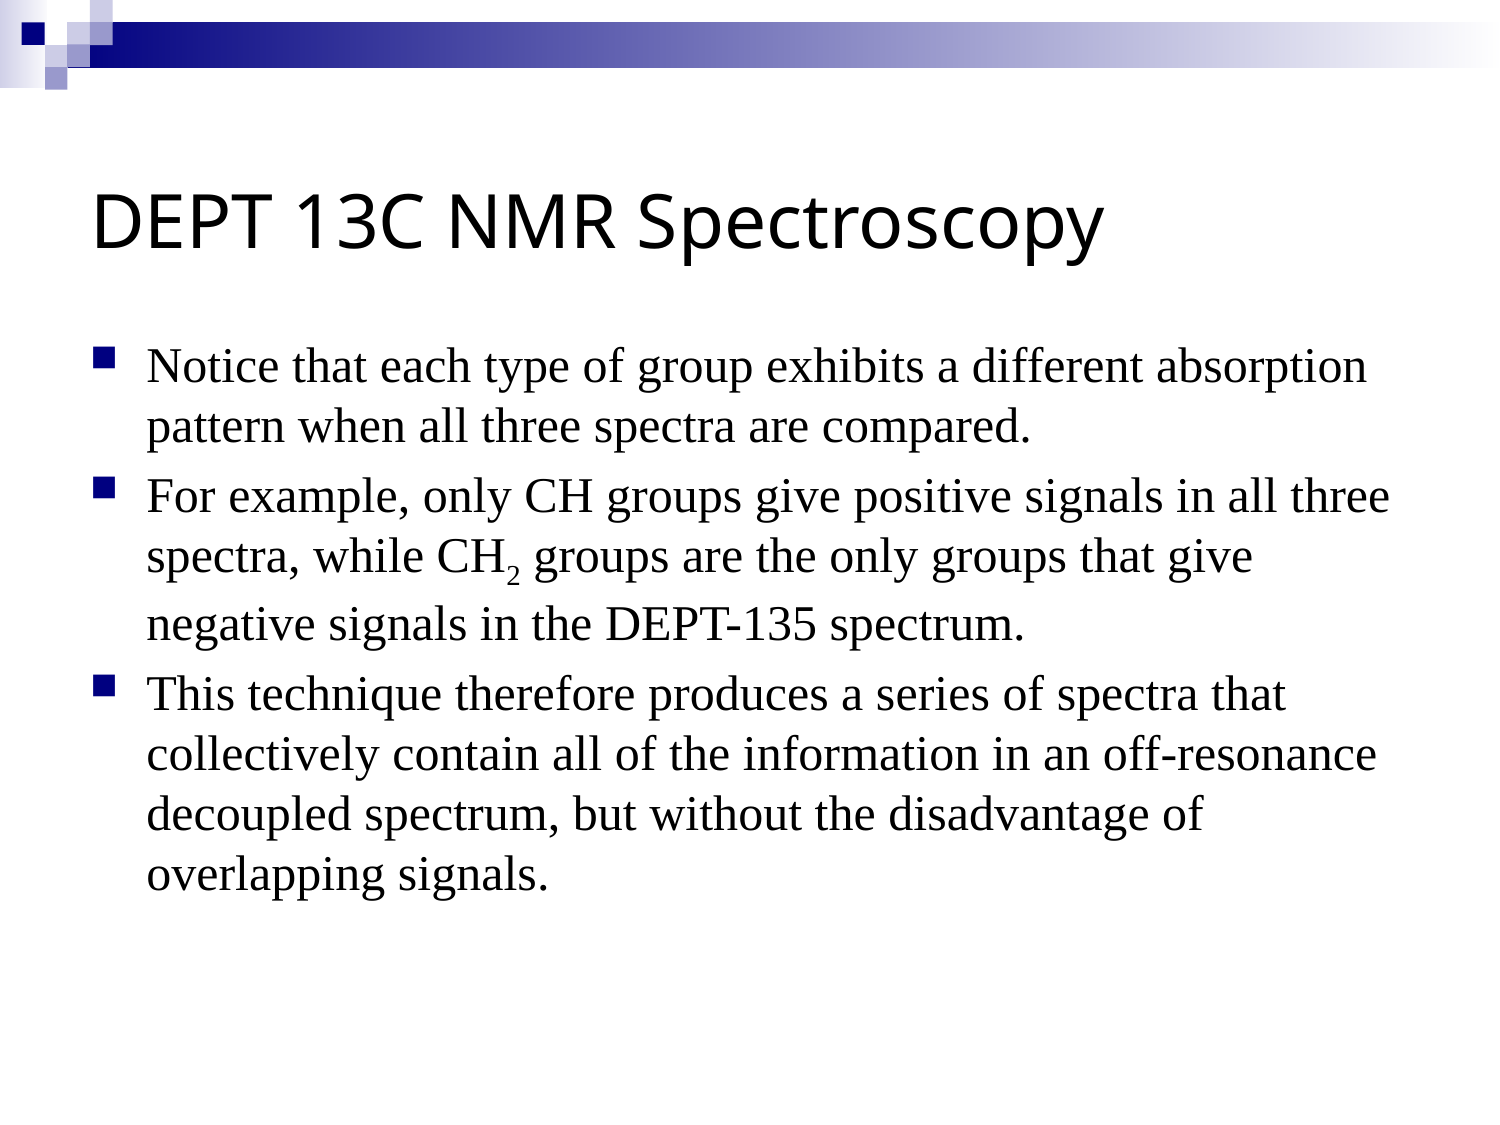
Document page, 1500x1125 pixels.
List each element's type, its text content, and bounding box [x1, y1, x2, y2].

list Notice that each type of group exhibits a different absorption pattern when all three spectra are compared. For example, only CH groups give positive signals in all three spectra, while CH2 groups are the only groups that give negative signals in the DEPT-135 spectrum. This technique therefore produces a series of spectra that collectively contain all of the information in an off-resonance decoupled spectrum, but without the disadvantage of overlapping signals. [75, 324, 1425, 963]
title DEPT 13C NMR Spectroscopy [75, 125, 1425, 313]
